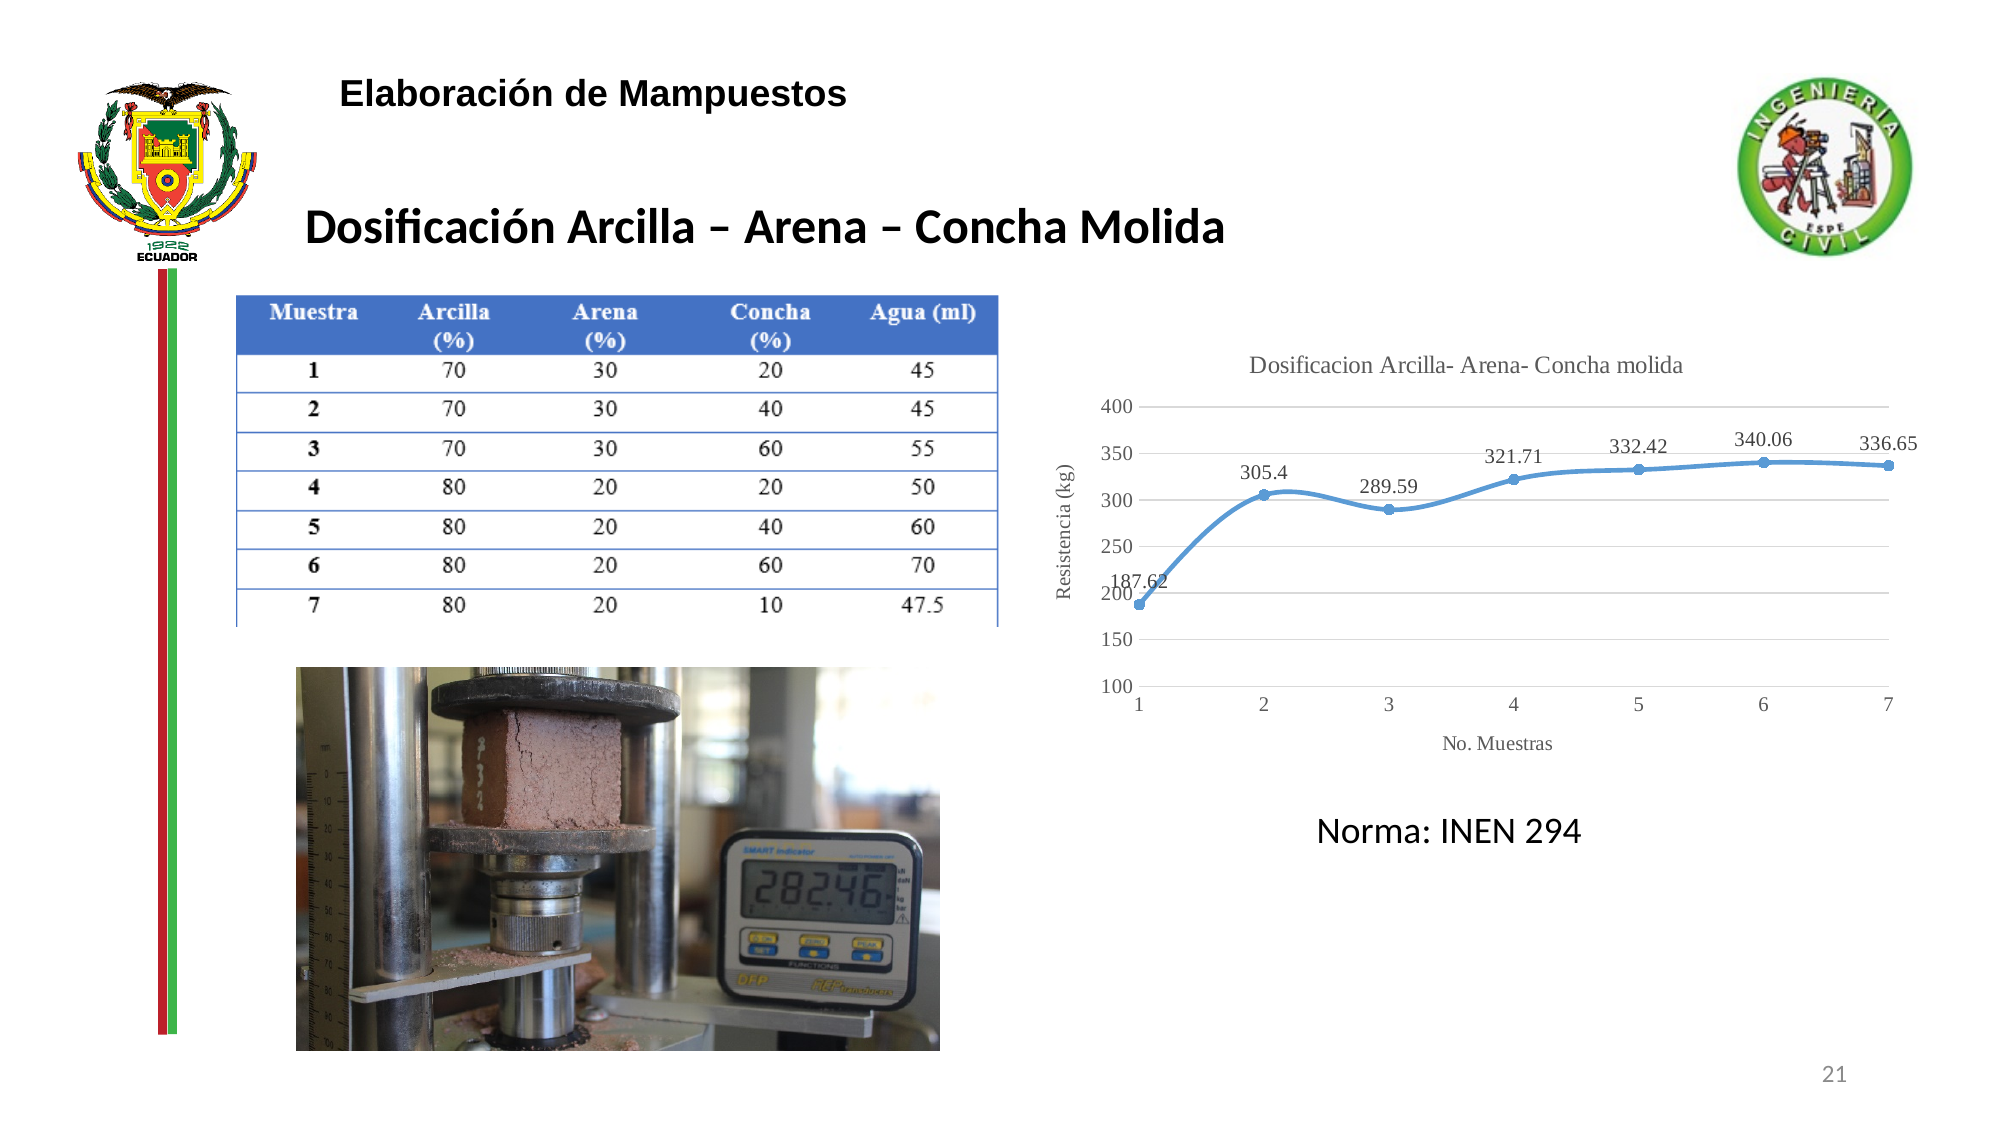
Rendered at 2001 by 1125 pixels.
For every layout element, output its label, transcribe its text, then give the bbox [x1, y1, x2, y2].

text_box Dosificación Arcilla – Arena – Concha Molida [290, 129, 1678, 265]
text_box [158, 269, 167, 1035]
chart [1020, 327, 1919, 786]
picture [1731, 73, 1919, 261]
picture [77, 81, 268, 261]
text_box Elaboración de Mampuestos [249, 39, 1363, 122]
picture [236, 294, 1000, 628]
text_box Norma: INEN 294 [1301, 798, 1801, 859]
slide_number 21 [1412, 1042, 1863, 1103]
picture [296, 667, 940, 1051]
text_box [167, 268, 177, 1035]
